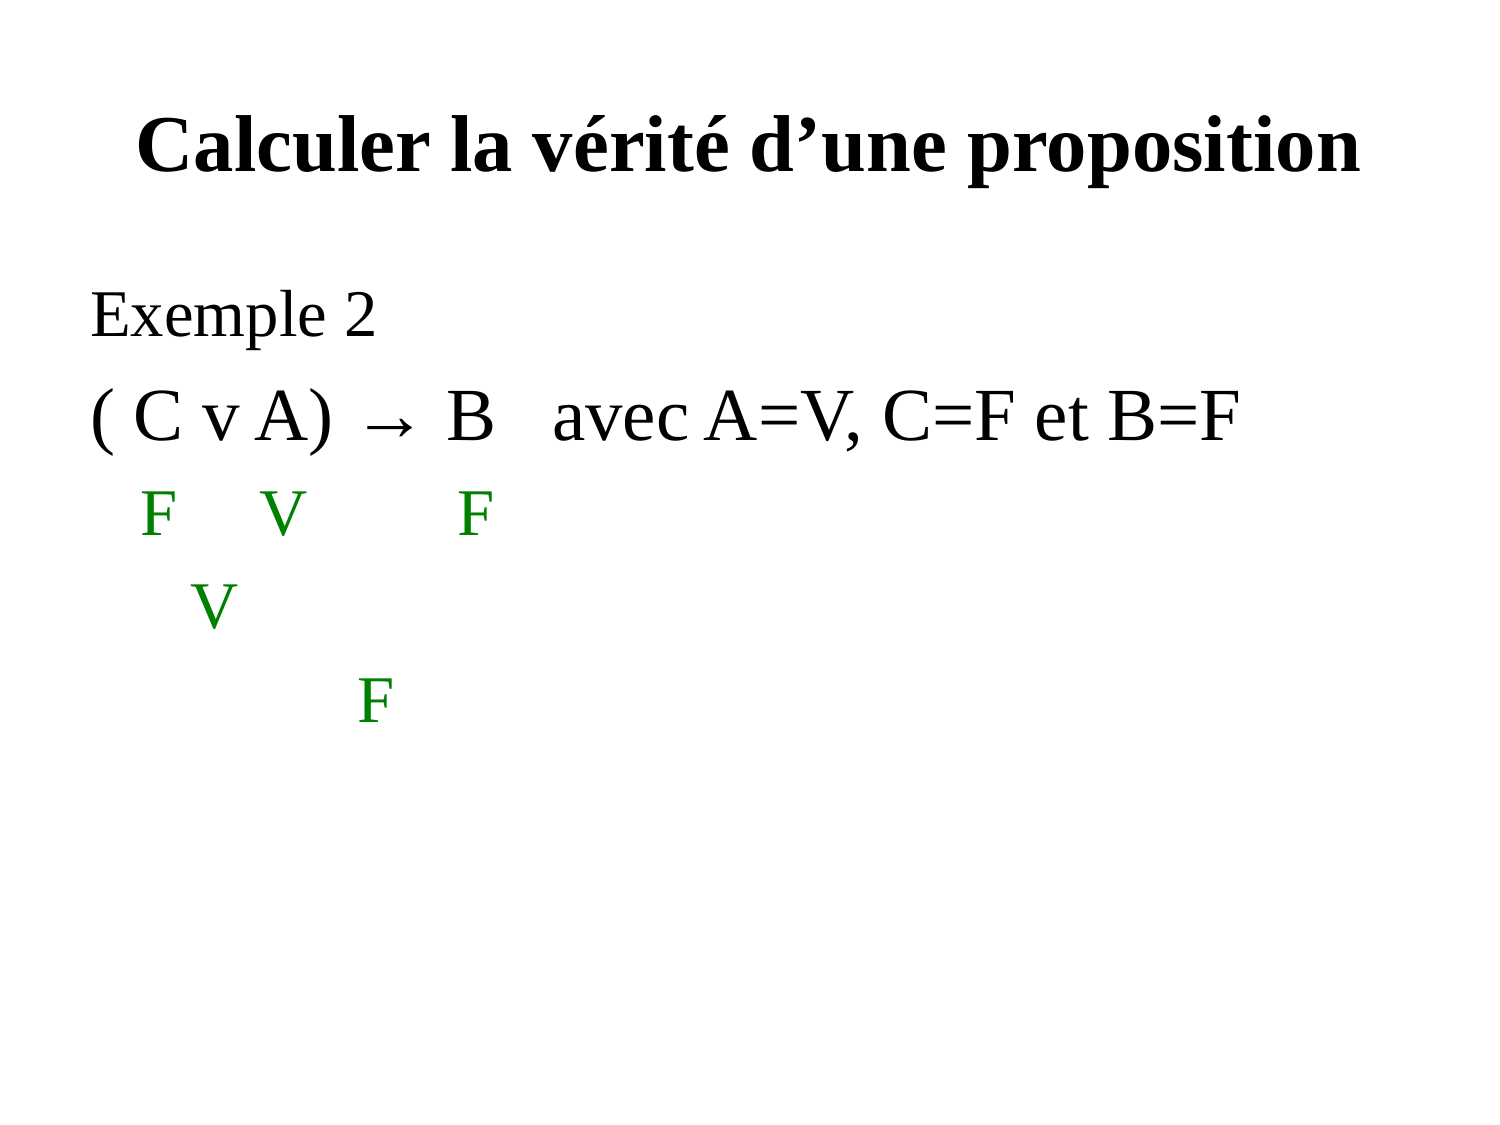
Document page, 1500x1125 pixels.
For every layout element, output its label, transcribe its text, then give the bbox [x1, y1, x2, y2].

list Exemple 2 ( C v A) → B avec A=V, C=F et B=F F V F V F [75, 262, 1425, 1005]
title Calculer la vérité d’une proposition [75, 45, 1425, 233]
